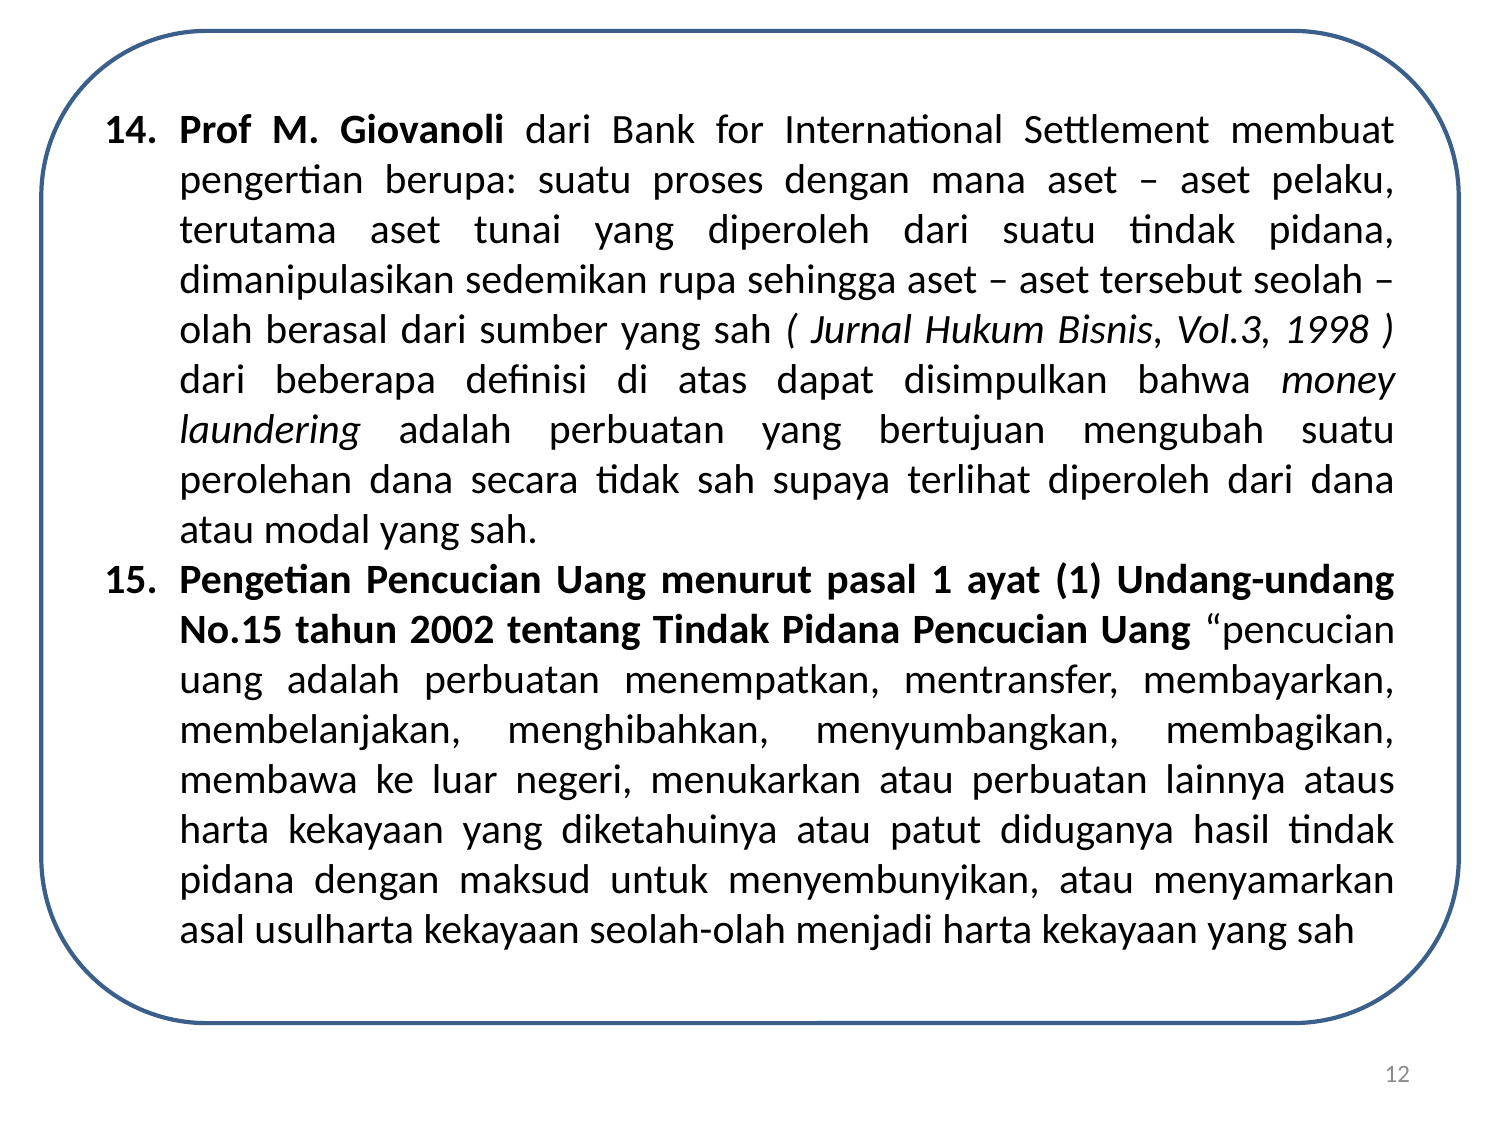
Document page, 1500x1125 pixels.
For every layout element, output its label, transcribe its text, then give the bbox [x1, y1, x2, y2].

text_box Prof M. Giovanoli dari Bank for International Settlement membuat pengertian berupa: suatu proses dengan mana aset – aset pelaku, terutama aset tunai yang diperoleh dari suatu tindak pidana, dimanipulasikan sedemikan rupa sehingga aset – aset tersebut seolah – olah berasal dari sumber yang sah ( Jurnal Hukum Bisnis, Vol.3, 1998 ) dari beberapa definisi di atas dapat disimpulkan bahwa money laundering adalah perbuatan yang bertujuan mengubah suatu perolehan dana secara tidak sah supaya terlihat diperoleh dari dana atau modal yang sah. Pengetian Pencucian Uang menurut pasal 1 ayat (1) Undang-undang No.15 tahun 2002 tentang Tindak Pidana Pencucian Uang “pencucian uang adalah perbuatan menempatkan, mentransfer, membayarkan, membelanjakan, menghibahkan, menyumbangkan, membagikan, membawa ke luar negeri, menukarkan atau perbuatan lainnya ataus harta kekayaan yang diketahuinya atau patut diduganya hasil tindak pidana dengan maksud untuk menyembunyikan, atau menyamarkan asal usulharta kekayaan seolah-olah menjadi harta kekayaan yang sah [39, 28, 1461, 1026]
slide_number 12 [1074, 1042, 1425, 1103]
